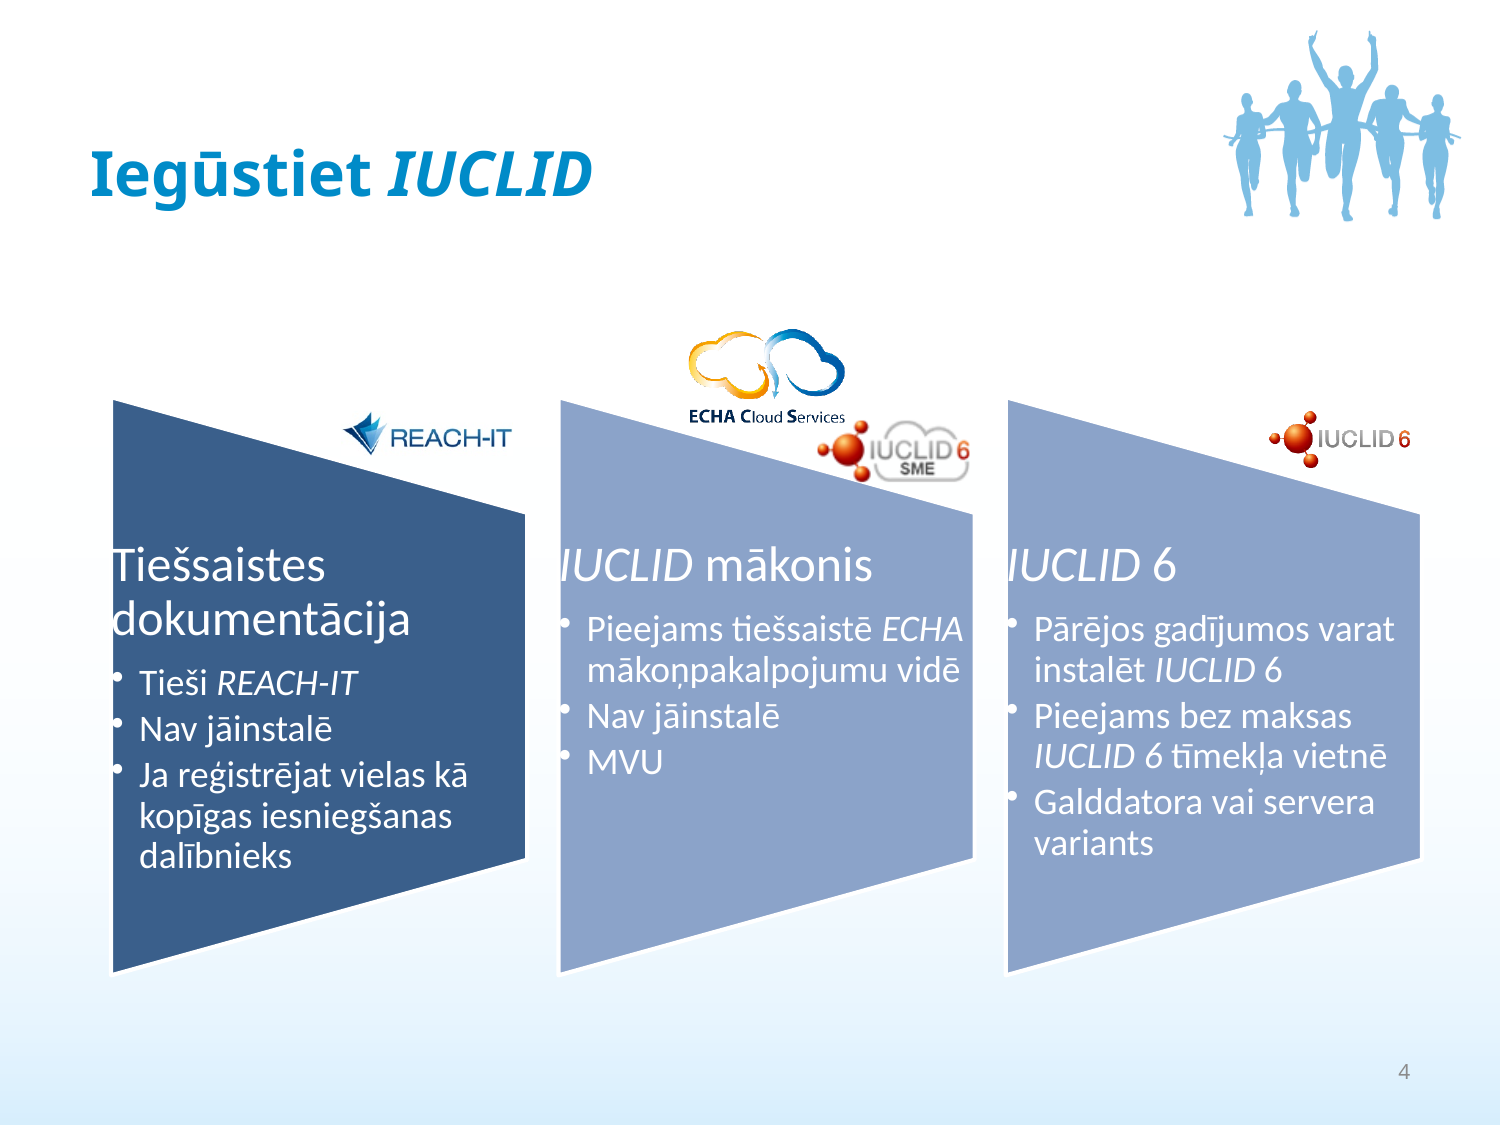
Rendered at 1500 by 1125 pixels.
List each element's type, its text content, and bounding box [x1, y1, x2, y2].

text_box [110, 396, 1423, 976]
slide_number 4 [1074, 1042, 1425, 1103]
title Iegūstiet IUCLID [75, 78, 1425, 266]
picture [0, 0, 1500, 1125]
